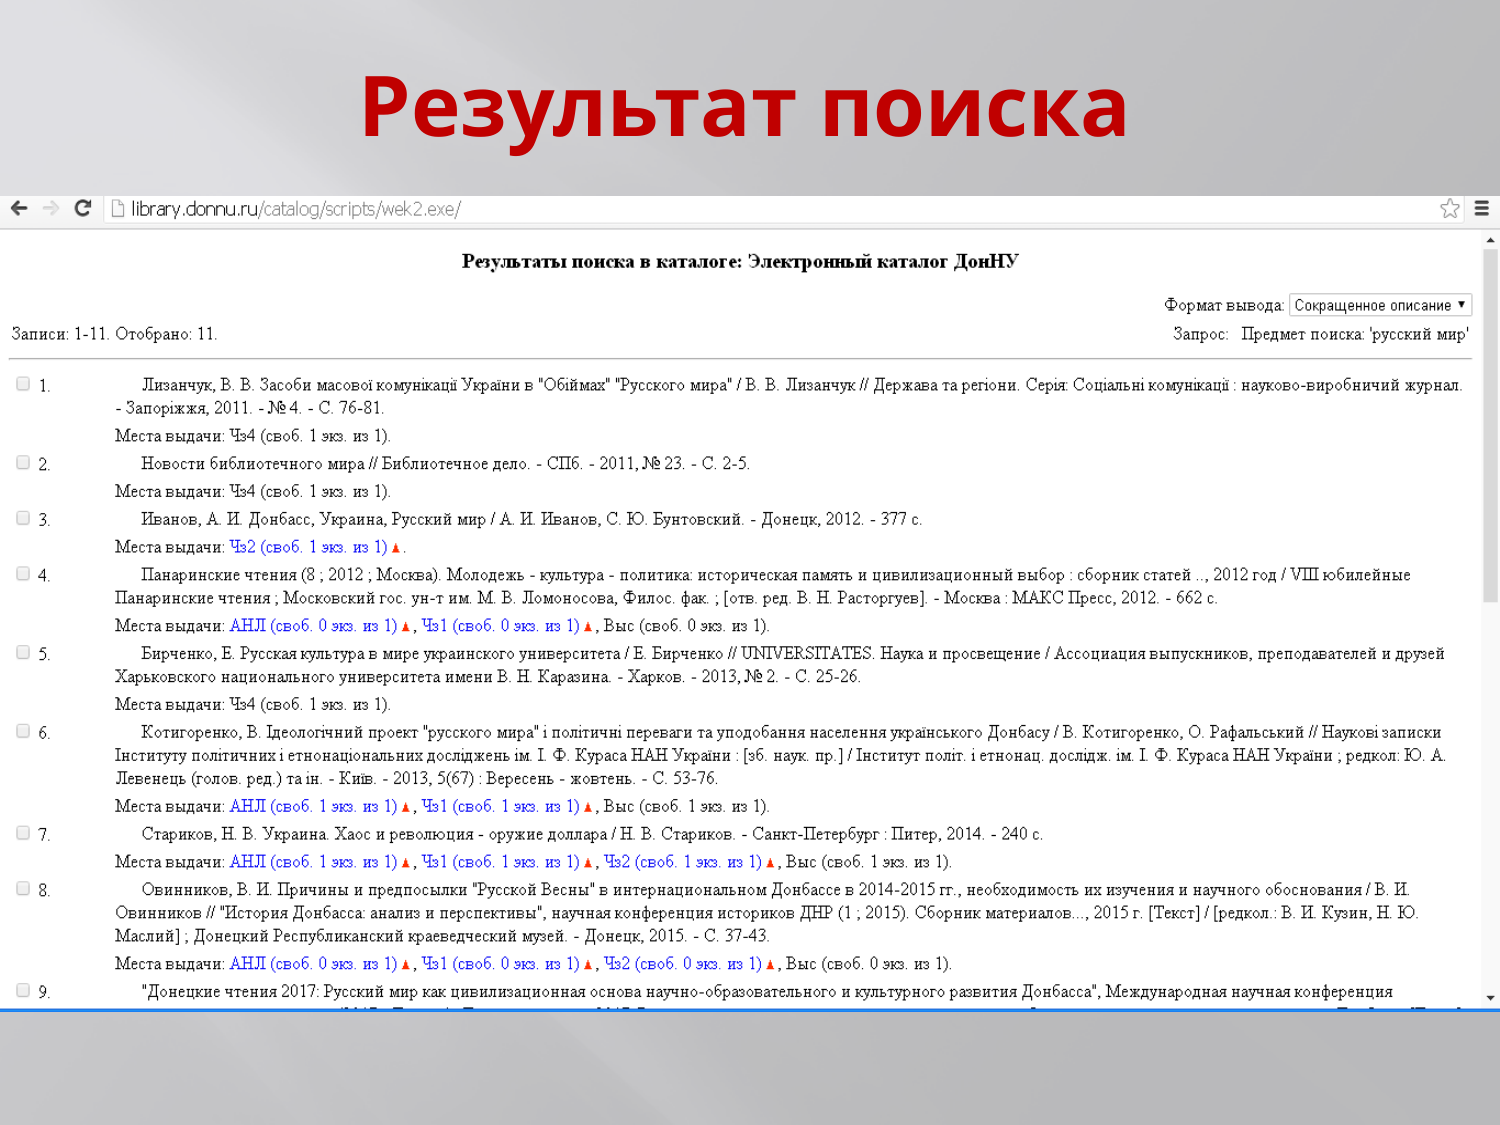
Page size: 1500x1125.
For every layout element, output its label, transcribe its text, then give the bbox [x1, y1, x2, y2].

title Результат поиска [64, 45, 1425, 161]
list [0, 195, 1500, 1012]
